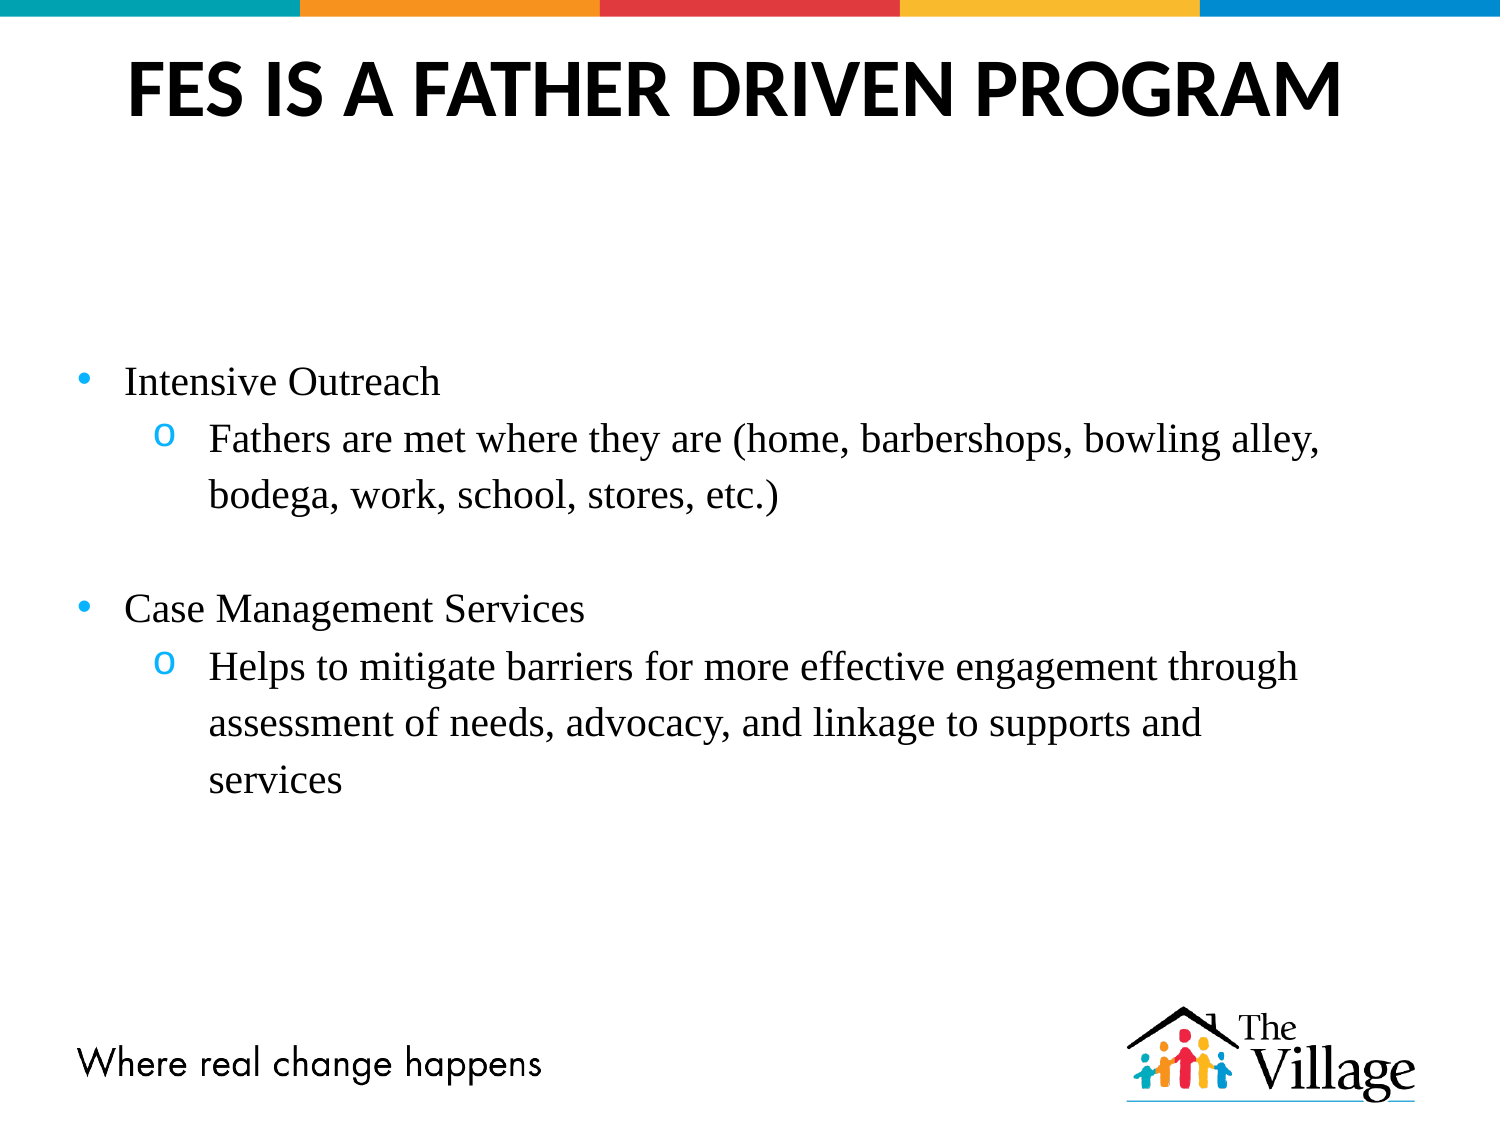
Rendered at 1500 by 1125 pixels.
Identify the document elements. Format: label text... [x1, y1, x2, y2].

picture [1111, 999, 1429, 1111]
picture [51, 1040, 565, 1100]
text_box Intensive Outreach Fathers are met where they are (home, barbershops, bowling alley, bodega, work, school, stores, etc.) Case Management Services Helps to mitigate barriers for more effective engagement through assessment of needs, advocacy, and linkage to supports and services [0, 174, 1350, 924]
title FES IS A FATHER DRIVEN PROGRAM [112, 37, 1388, 279]
